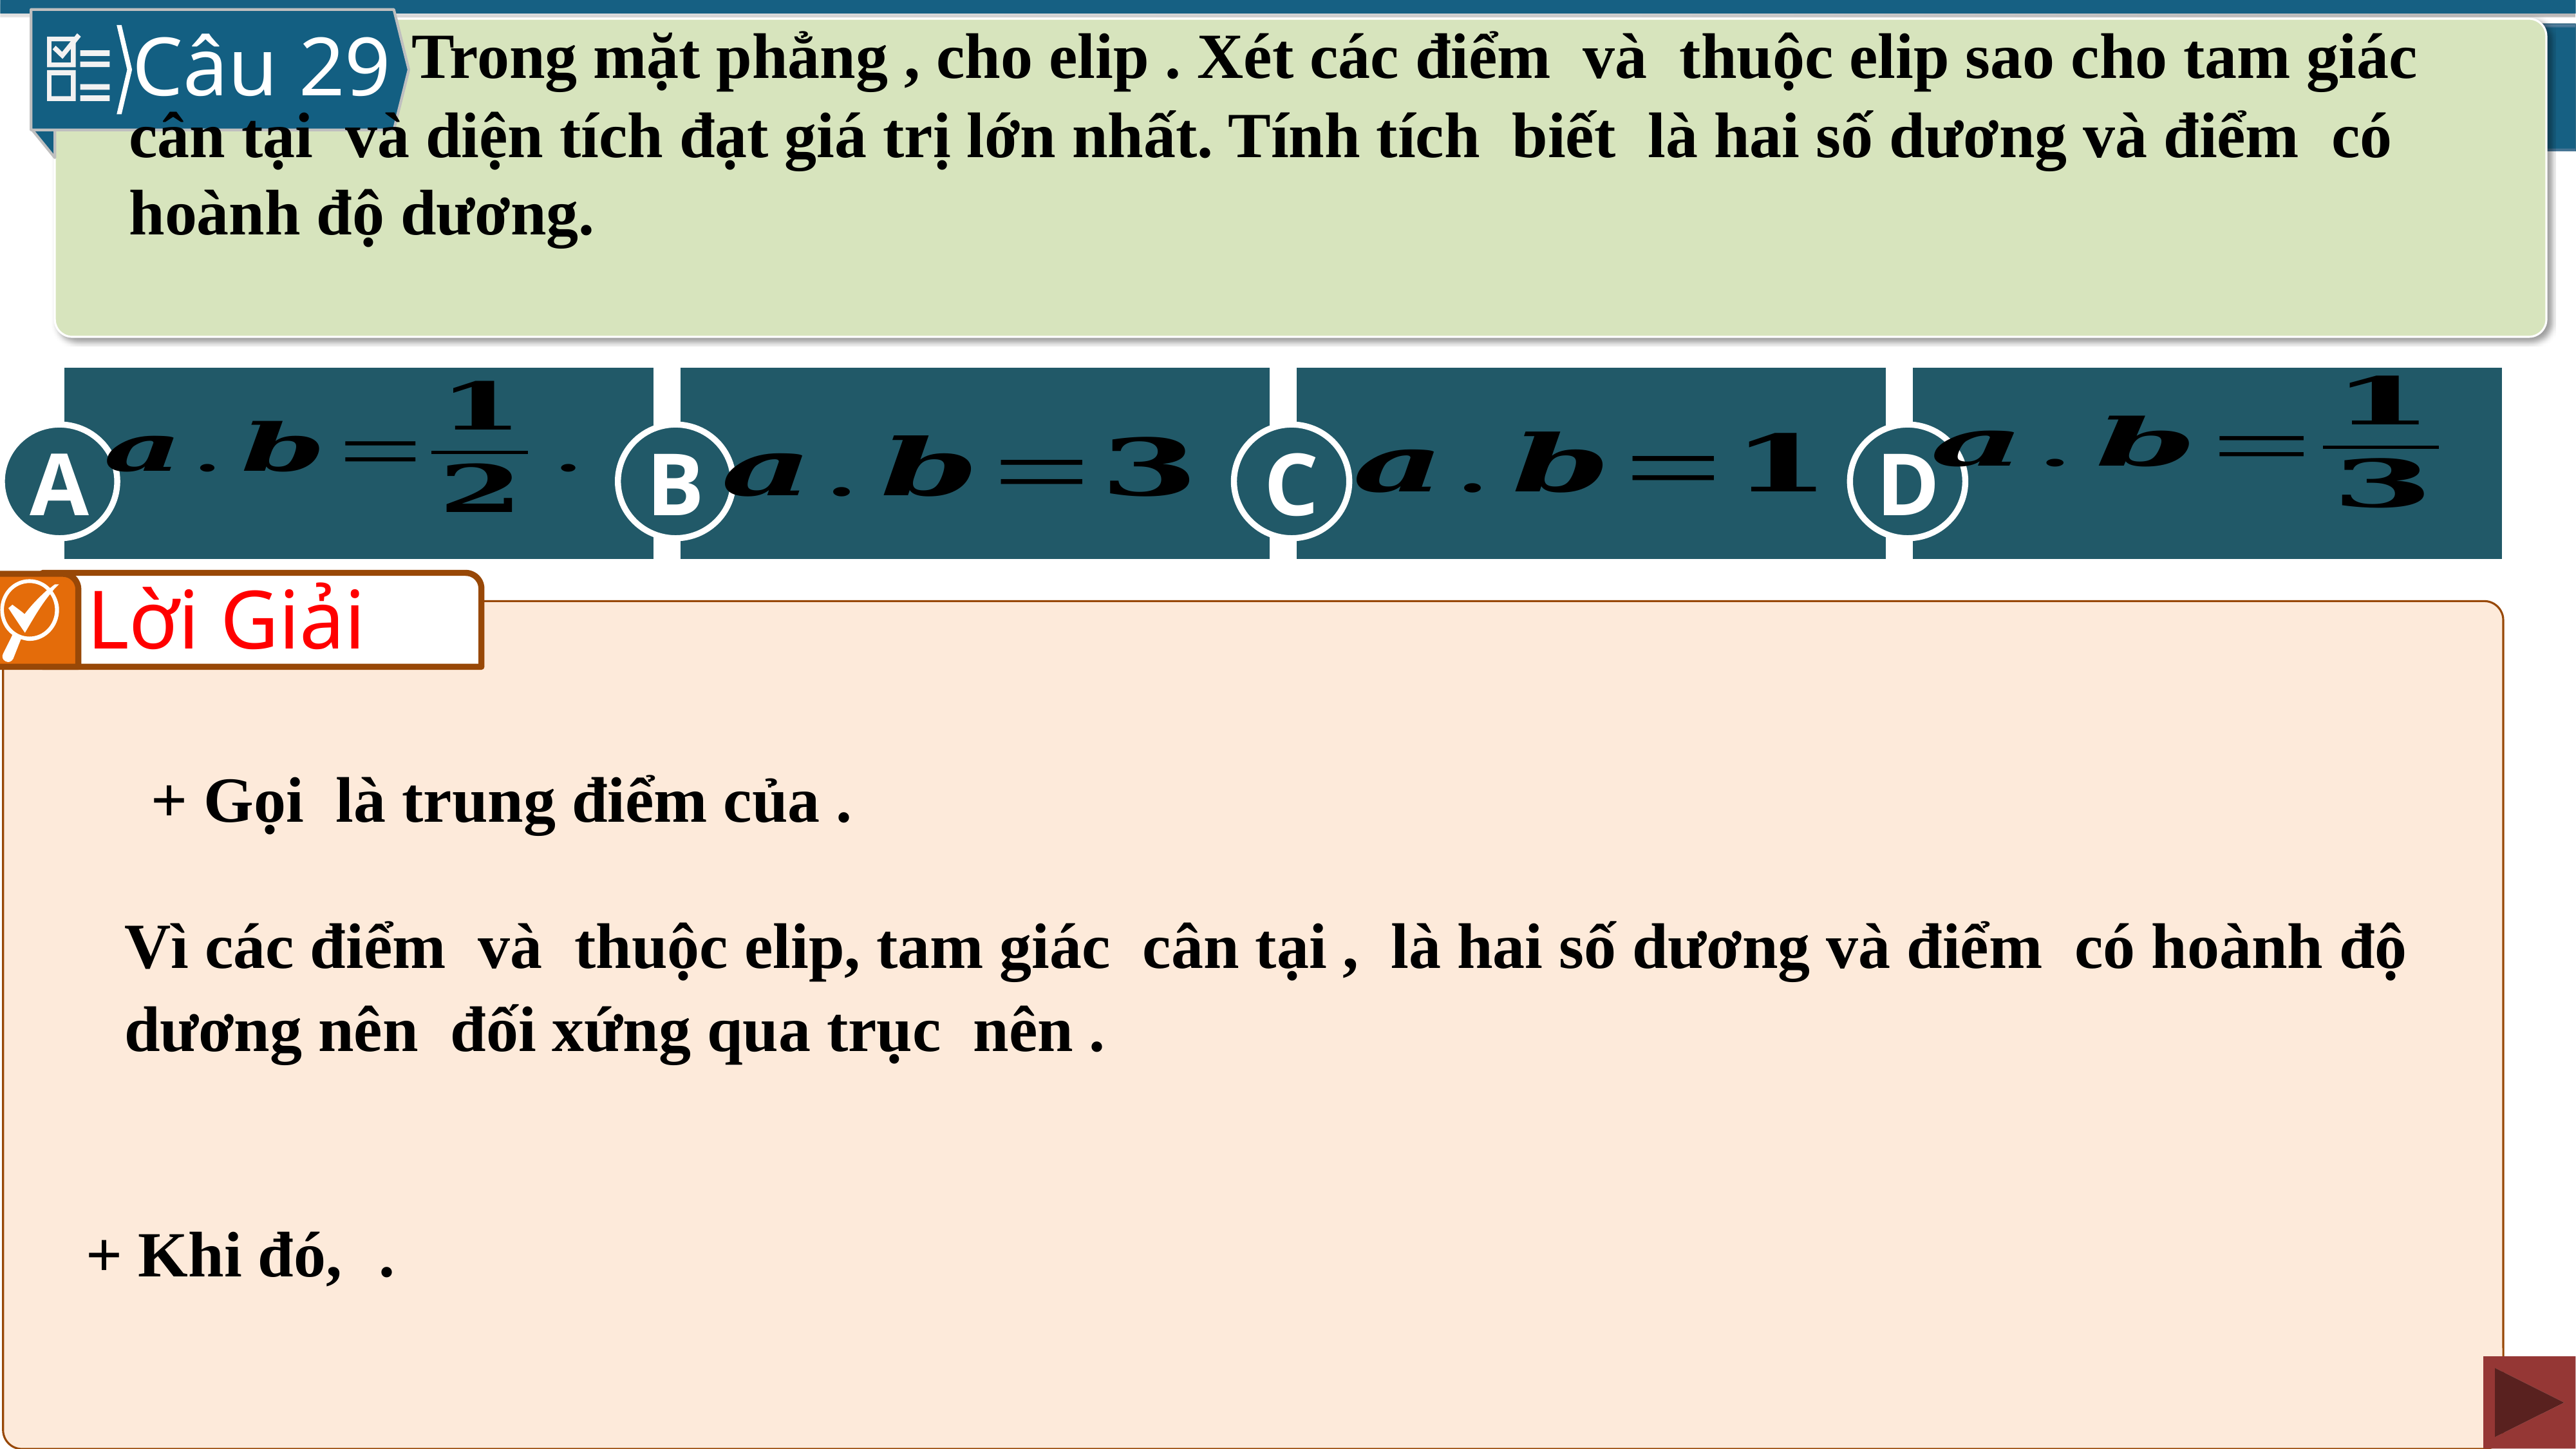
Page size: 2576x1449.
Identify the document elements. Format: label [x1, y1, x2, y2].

text_box [2508, 1355, 2576, 1449]
text_box [0, 566, 2504, 1449]
text_box [30, 0, 2557, 388]
text_box [1, 366, 2503, 561]
